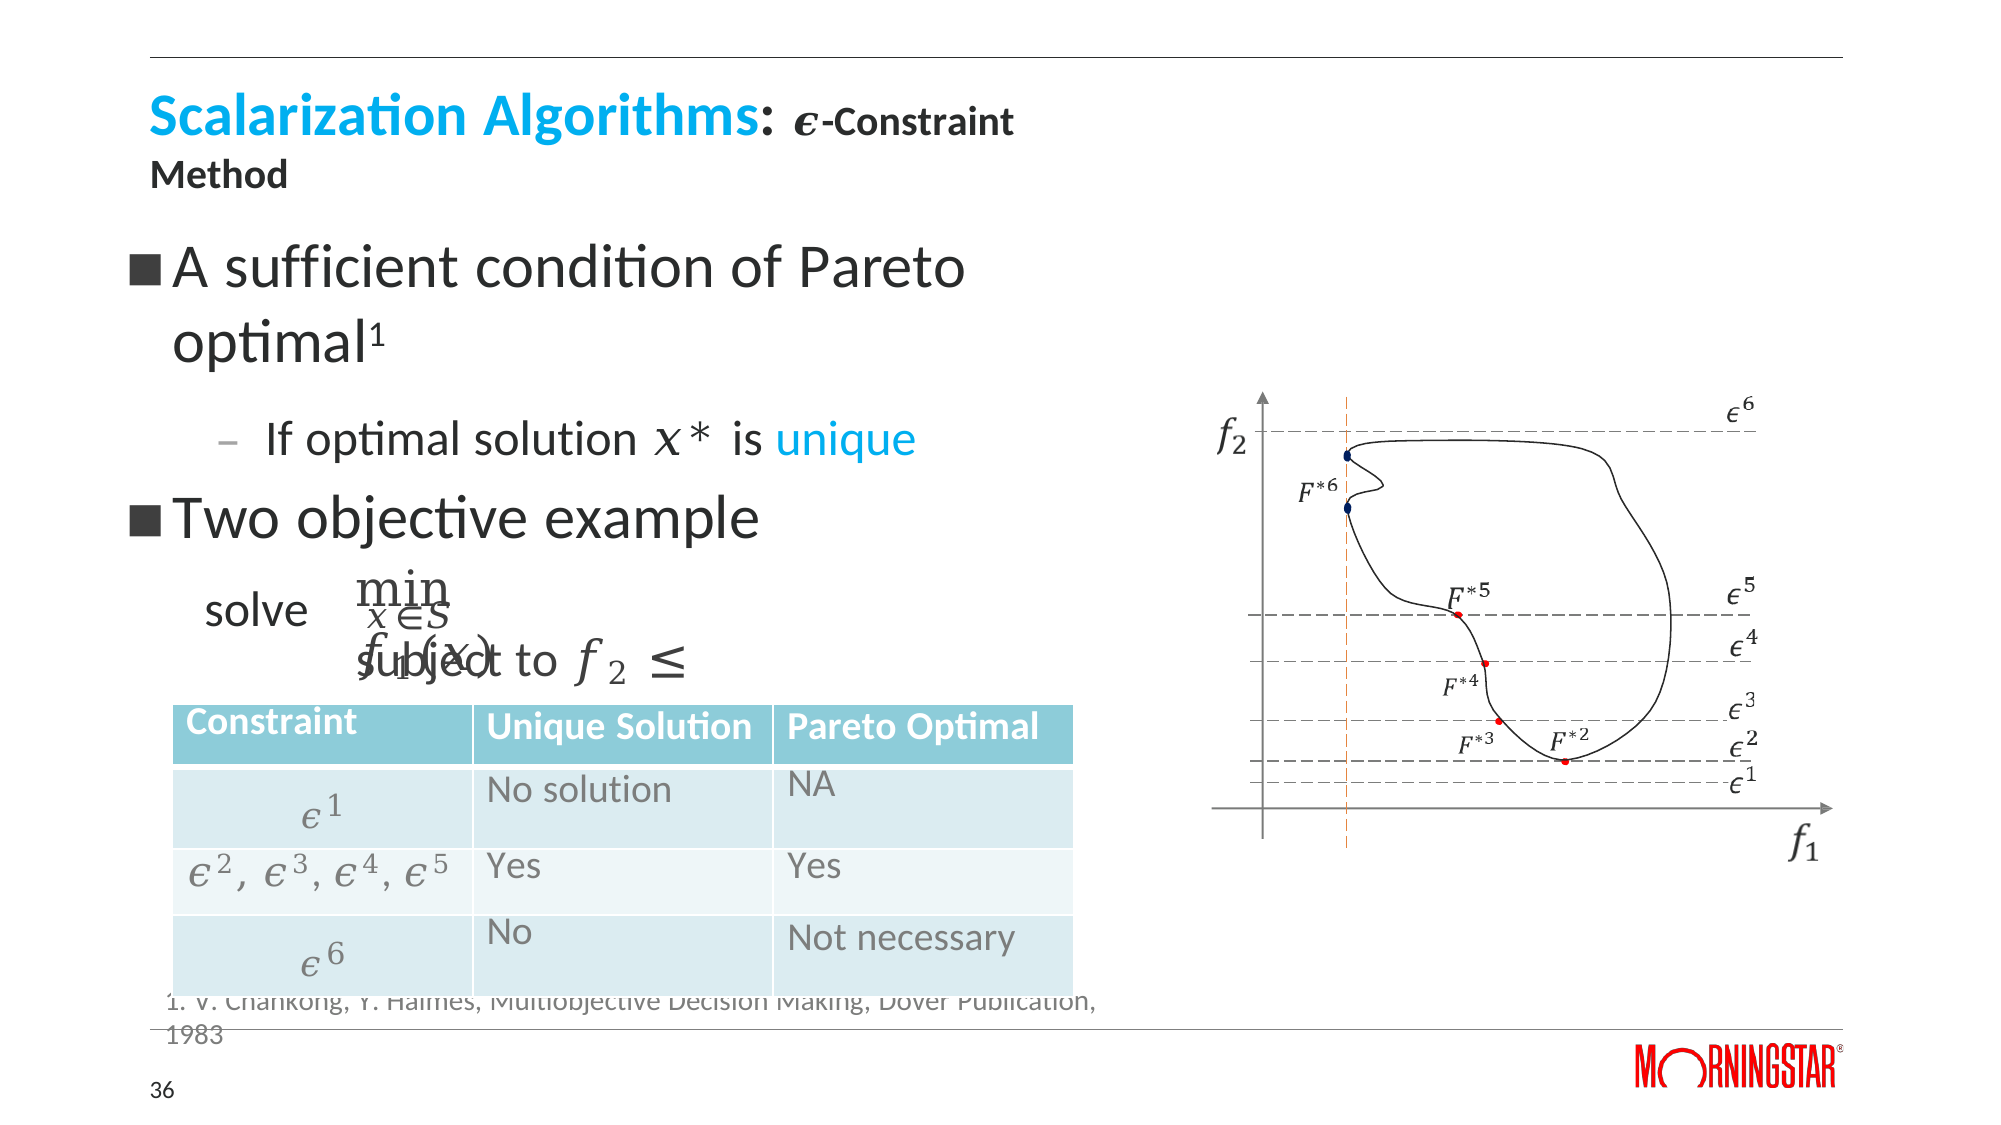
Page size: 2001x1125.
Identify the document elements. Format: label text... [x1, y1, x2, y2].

text_box [1256, 391, 1269, 431]
table_cell 𝜖1 [173, 770, 472, 848]
text_box 𝑥∈𝑆 subject to 𝑓2 ≤ 𝜖 [353, 596, 702, 704]
text_box [1728, 763, 1756, 795]
text_box [1727, 576, 1758, 606]
text_box 1. V. Chankong, Y. Haimes, Multiobjective Decision Making, Dover Publication, 1983 36 [147, 980, 1153, 1104]
text_box [1347, 440, 1671, 760]
table_cell 𝜖6 [173, 916, 472, 996]
text_box [1561, 760, 1570, 766]
text_box [1786, 819, 1819, 867]
table_cell Yes [774, 850, 1073, 914]
text_box Scalarization Algorithms: 𝝐-Constraint Method [147, 74, 1149, 198]
text_box [1726, 727, 1758, 760]
text_box [1343, 502, 1352, 514]
text_box [1217, 412, 1249, 462]
text_box A sufficient condition of Pareto optimal1 – If optimal solution 𝑥∗ is unique Two objective example solve [122, 224, 1190, 637]
text_box [1343, 450, 1351, 462]
text_box [1727, 628, 1760, 658]
text_box [1347, 802, 1833, 815]
text_box [1458, 728, 1494, 757]
table_header Unique Solution [474, 705, 772, 764]
table_header Pareto Optimal [774, 705, 1073, 764]
table_cell No [474, 916, 772, 996]
table_header Constraint [173, 705, 472, 764]
table_cell Not necessary [774, 916, 1073, 996]
table_cell No solution [474, 770, 772, 848]
picture [1635, 1043, 1844, 1088]
text_box [1441, 670, 1480, 699]
table_cell Yes [474, 850, 772, 914]
table_cell NA [774, 770, 1073, 848]
text_box [1726, 394, 1757, 426]
text_box min 𝑓1(𝑥) [353, 556, 561, 596]
text_box [1298, 475, 1339, 504]
text_box [1727, 691, 1755, 724]
text_box [1495, 717, 1503, 725]
table_cell 𝜖2, 𝜖3, 𝜖4, 𝜖5 [173, 850, 472, 914]
